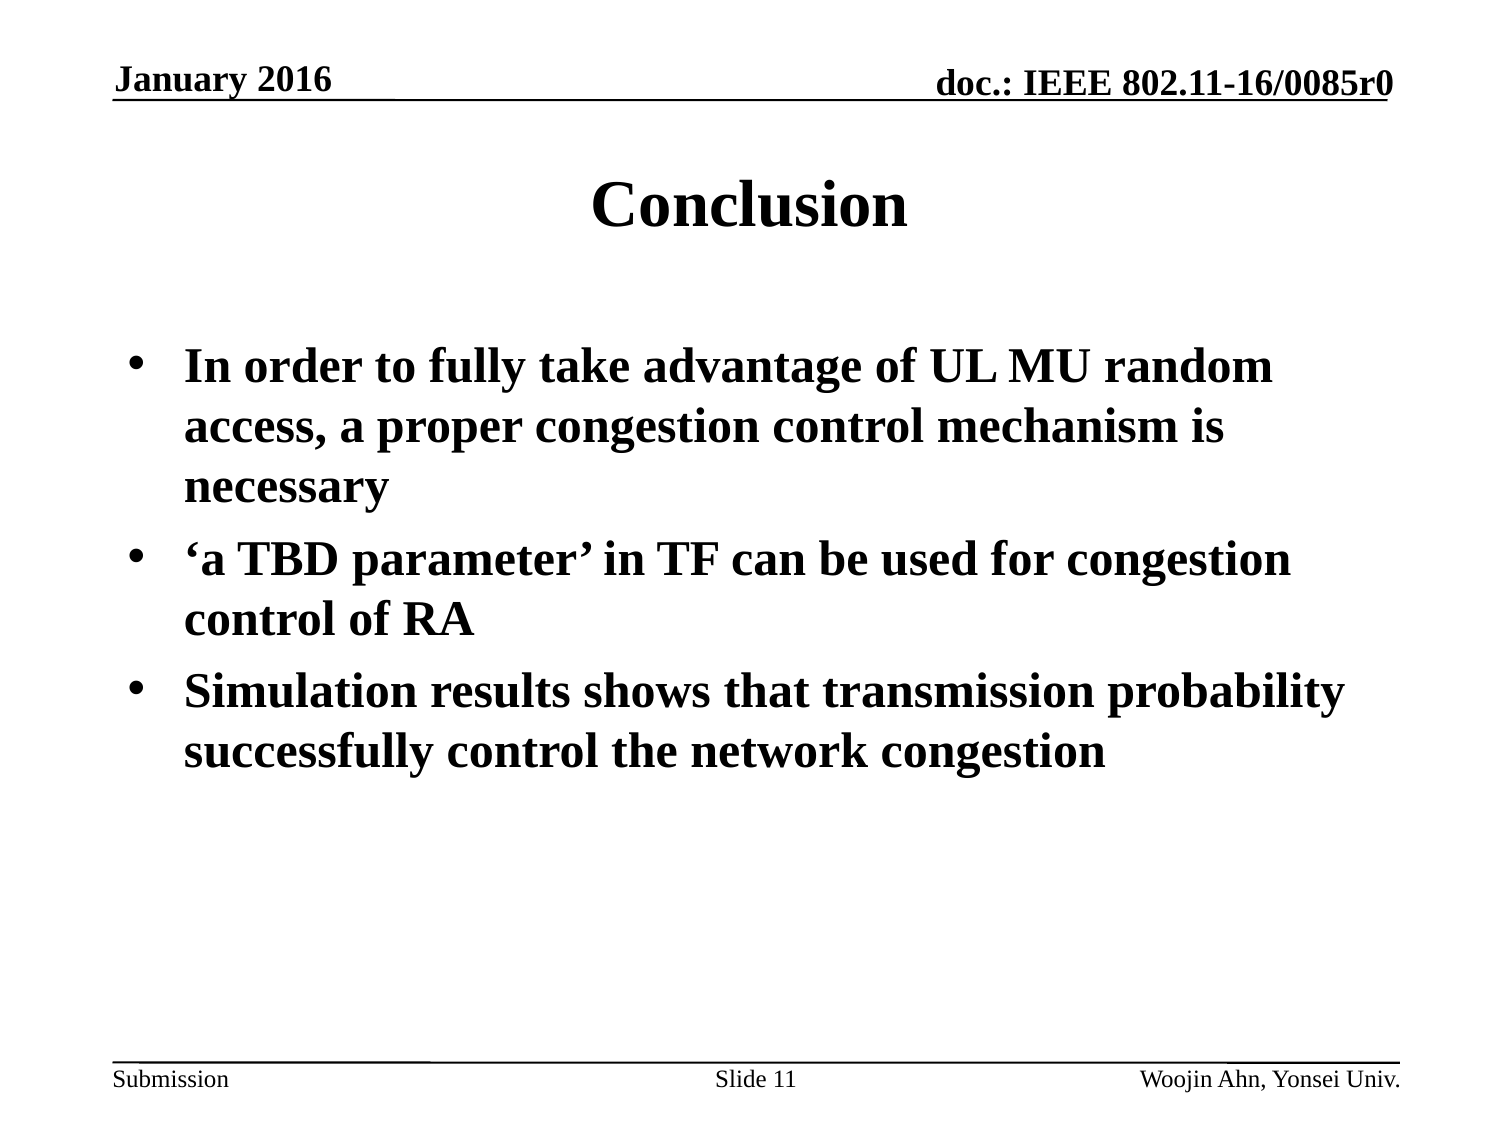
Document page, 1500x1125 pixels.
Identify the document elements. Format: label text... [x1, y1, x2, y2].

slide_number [114, 54, 423, 100]
title Conclusion [112, 112, 1388, 288]
footer Woojin Ahn, Yonsei Univ. [878, 1061, 1402, 1093]
slide_number Slide 11 [712, 1061, 800, 1123]
list In order to fully take advantage of UL MU random access, a proper congestion control mechanism is necessary ‘a TBD parameter’ in TF can be used for congestion control of RA Simulation results shows that transmission probability successfully control the network congestion [112, 324, 1388, 1000]
